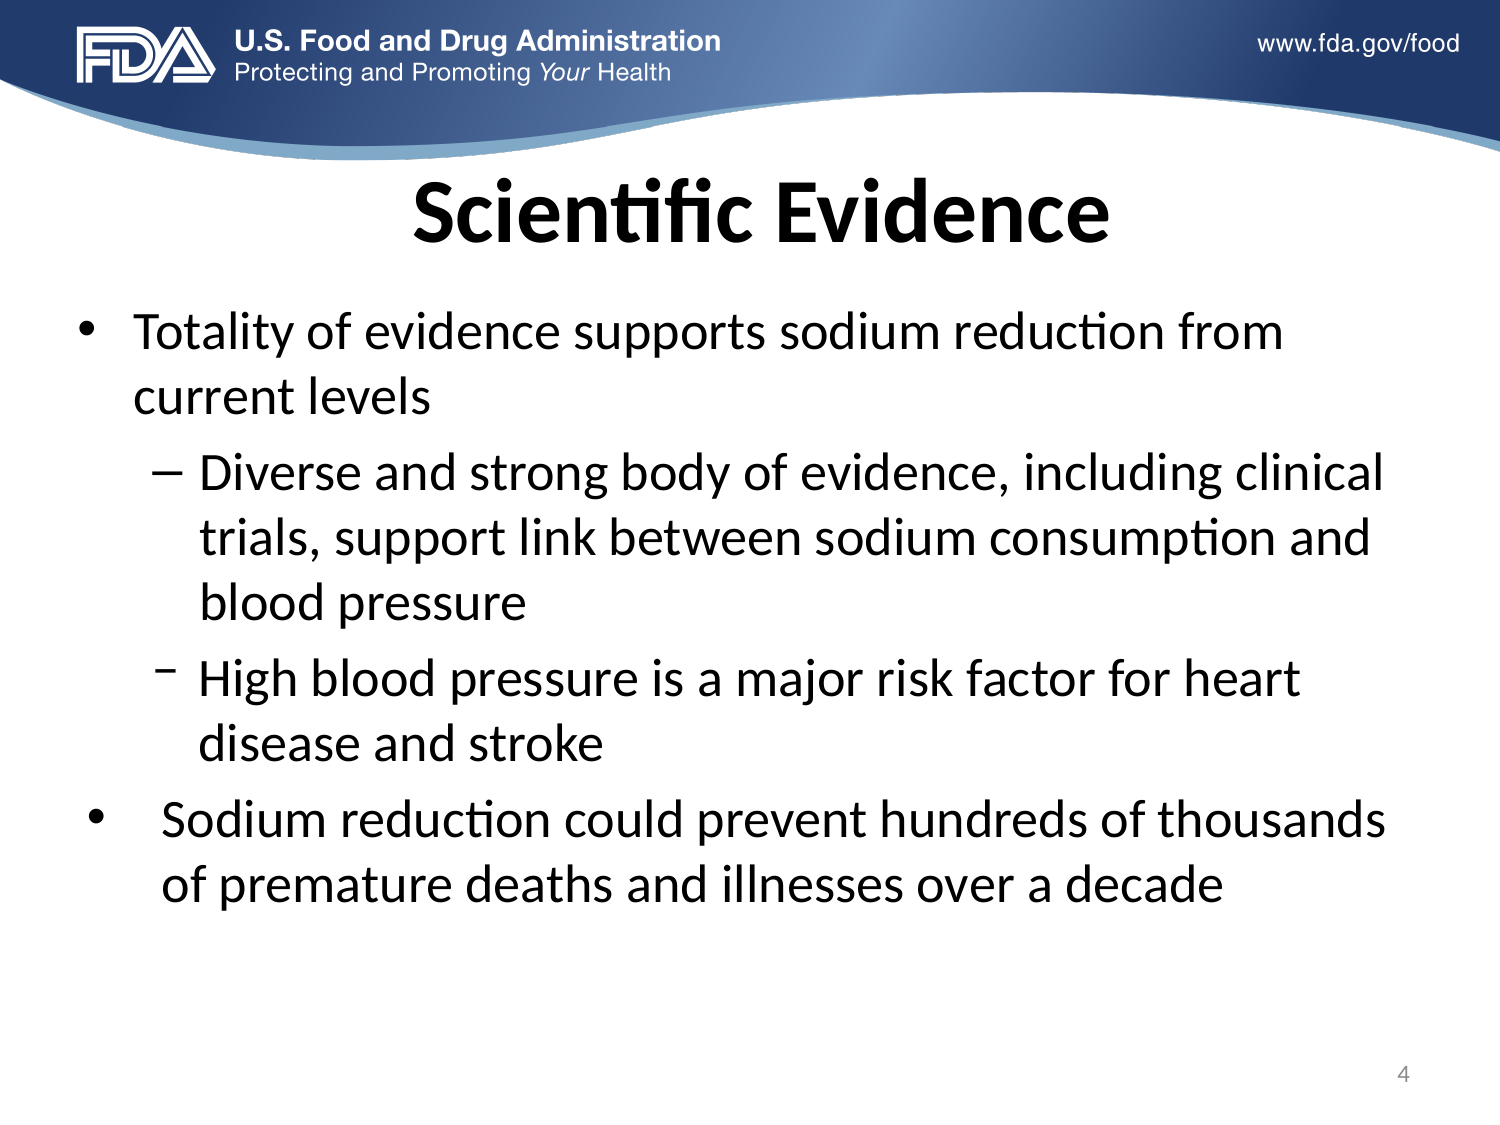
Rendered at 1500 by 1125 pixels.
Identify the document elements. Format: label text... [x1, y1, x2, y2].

slide_number 4 [1074, 1042, 1425, 1103]
picture [0, 0, 1500, 254]
list Totality of evidence supports sodium reduction from current levels Diverse and strong body of evidence, including clinical trials, support link between sodium consumption and blood pressure High blood pressure is a major risk factor for heart disease and stroke Sodium reduction could prevent hundreds of thousands of premature deaths and illnesses over a decade [62, 287, 1413, 1088]
title Scientific Evidence [87, 125, 1438, 288]
